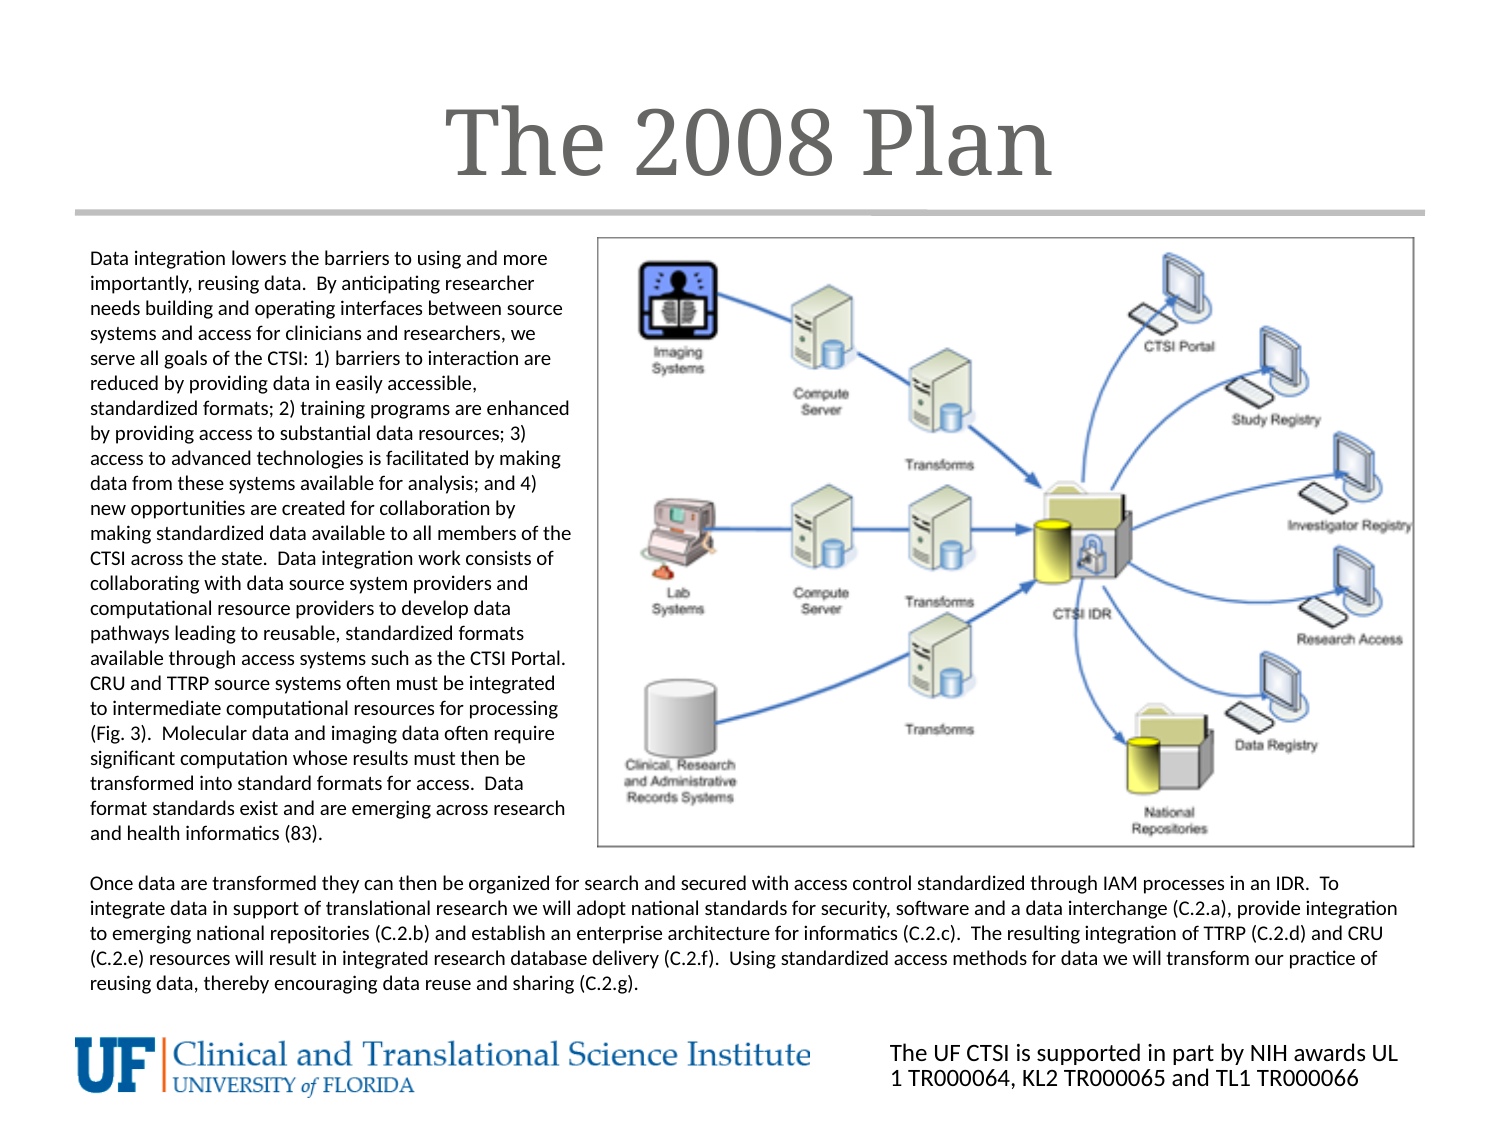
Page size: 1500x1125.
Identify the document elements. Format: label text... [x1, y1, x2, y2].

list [597, 237, 1417, 851]
picture [75, 1037, 810, 1098]
list Data integration lowers the barriers to using and more importantly, reusing data. By anticipating researcher needs building and operating interfaces between source systems and access for clinicians and researchers, we serve all goals of the CTSI: 1) barriers to interaction are reduced by providing data in easily accessible, standardized formats; 2) training programs are enhanced by providing access to substantial data resources; 3) access to advanced technologies is facilitated by making data from these systems available for analysis; and 4) new opportunities are created for collaboration by making standardized data available to all members of the CTSI across the state. Data integration work consists of collaborating with data source system providers and computational resource providers to develop data pathways leading to reusable, standardized formats available through access systems such as the CTSI Portal. CRU and TTRP source systems often must be integrated to intermediate computational resources for processing (Fig. 3). Molecular data and imaging data often require significant computation whose results must then be transformed into standard formats for access. Data format standards exist and are emerging across research and health informatics (83). [75, 237, 588, 850]
footer The UF CTSI is supported in part by NIH awards UL1 TR000064, KL2 TR000065 and TL1 TR000066 [875, 1028, 1425, 1107]
text_box Once data are transformed they can then be organized for search and secured with access control standardized through IAM processes in an IDR. To integrate data in support of translational research we will adopt national standards for security, software and a data interchange (C.2.a), provide integration to emerging national repositories (C.2.b) and establish an enterprise architecture for informatics (C.2.c). The resulting integration of TTRP (C.2.d) and CRU (C.2.e) resources will result in integrated research database delivery (C.2.f). Using standardized access methods for data we will transform our practice of reusing data, thereby encouraging data reuse and sharing (C.2.g). [75, 862, 1416, 1003]
title The 2008 Plan [75, 45, 1425, 233]
